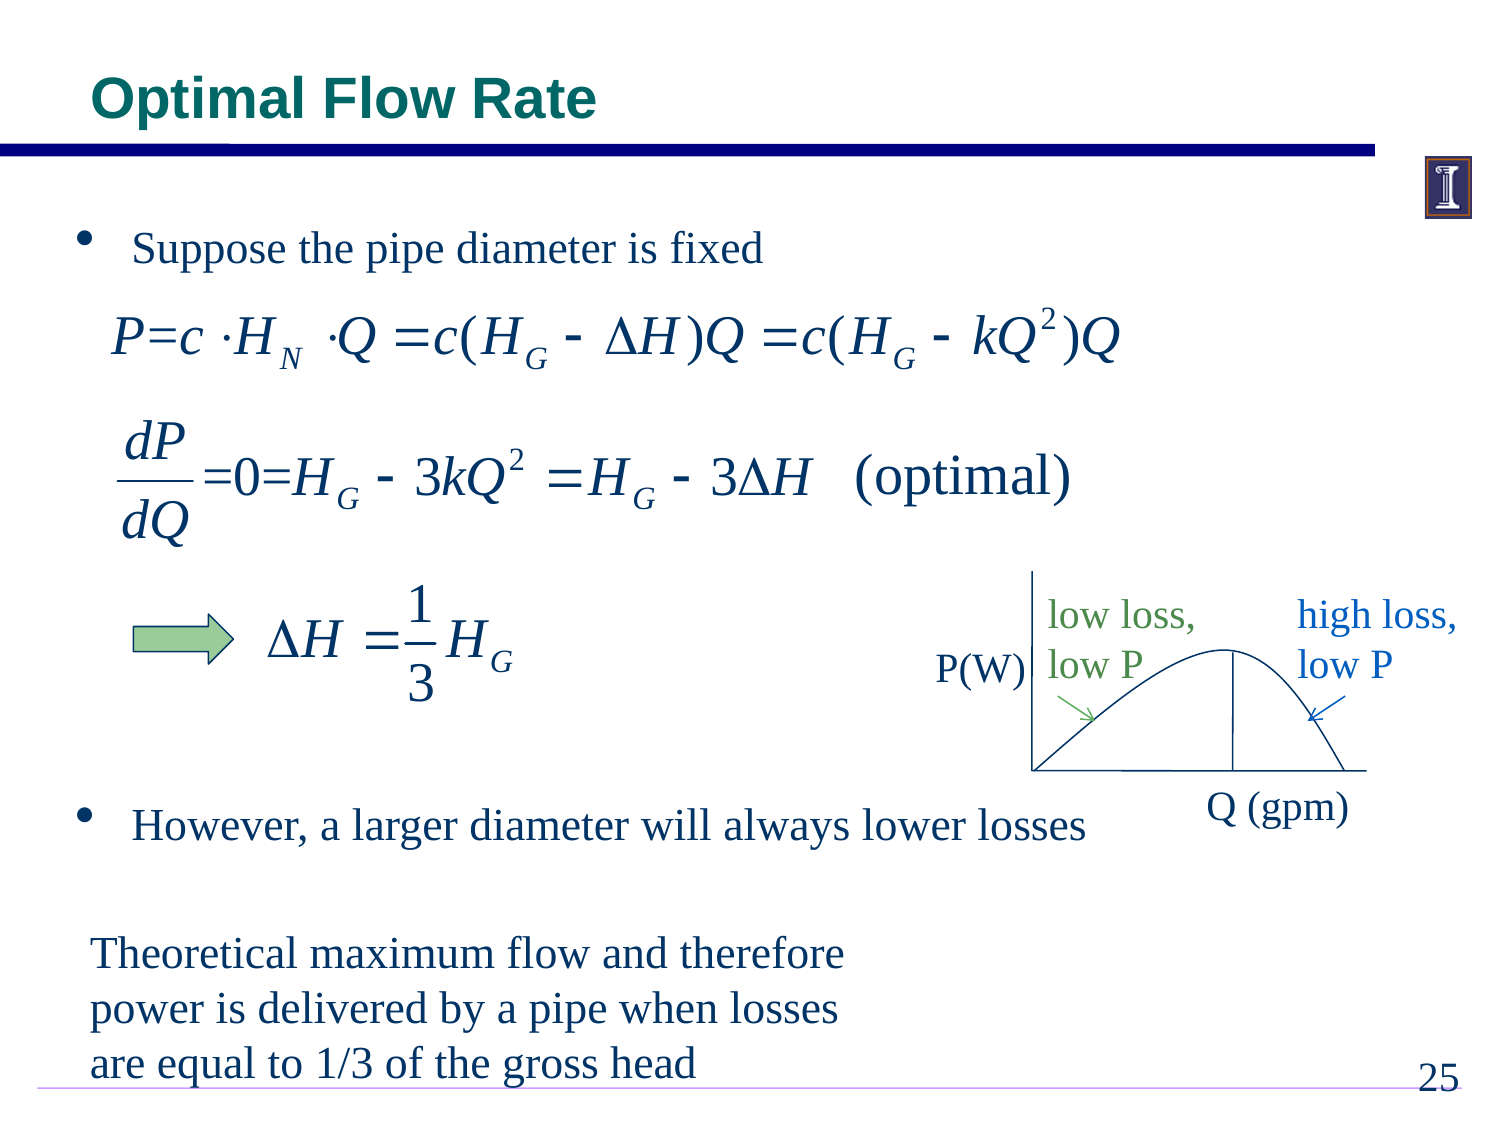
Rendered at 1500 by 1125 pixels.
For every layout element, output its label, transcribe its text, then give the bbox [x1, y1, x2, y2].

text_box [108, 405, 830, 561]
picture [1424, 156, 1472, 219]
title Optimal Flow Rate [74, 12, 1388, 188]
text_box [100, 293, 1134, 383]
text_box [133, 614, 234, 665]
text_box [1307, 695, 1346, 722]
text_box high loss, low P [1372, 579, 1496, 695]
list Suppose the pipe diameter is fixed However, a larger diameter will always lower losses [59, 209, 1436, 823]
text_box Q (gpm) [1191, 779, 1365, 836]
slide_number 24 [1162, 1037, 1476, 1113]
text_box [258, 568, 524, 714]
text_box P(W) [920, 633, 1026, 699]
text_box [1031, 570, 1367, 772]
text_box (optimal) [839, 428, 1087, 514]
text_box Theoretical maximum flow and therefore power is delivered by a pipe when losses are equal to 1/3 of the gross head [75, 915, 863, 1095]
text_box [1057, 695, 1096, 722]
